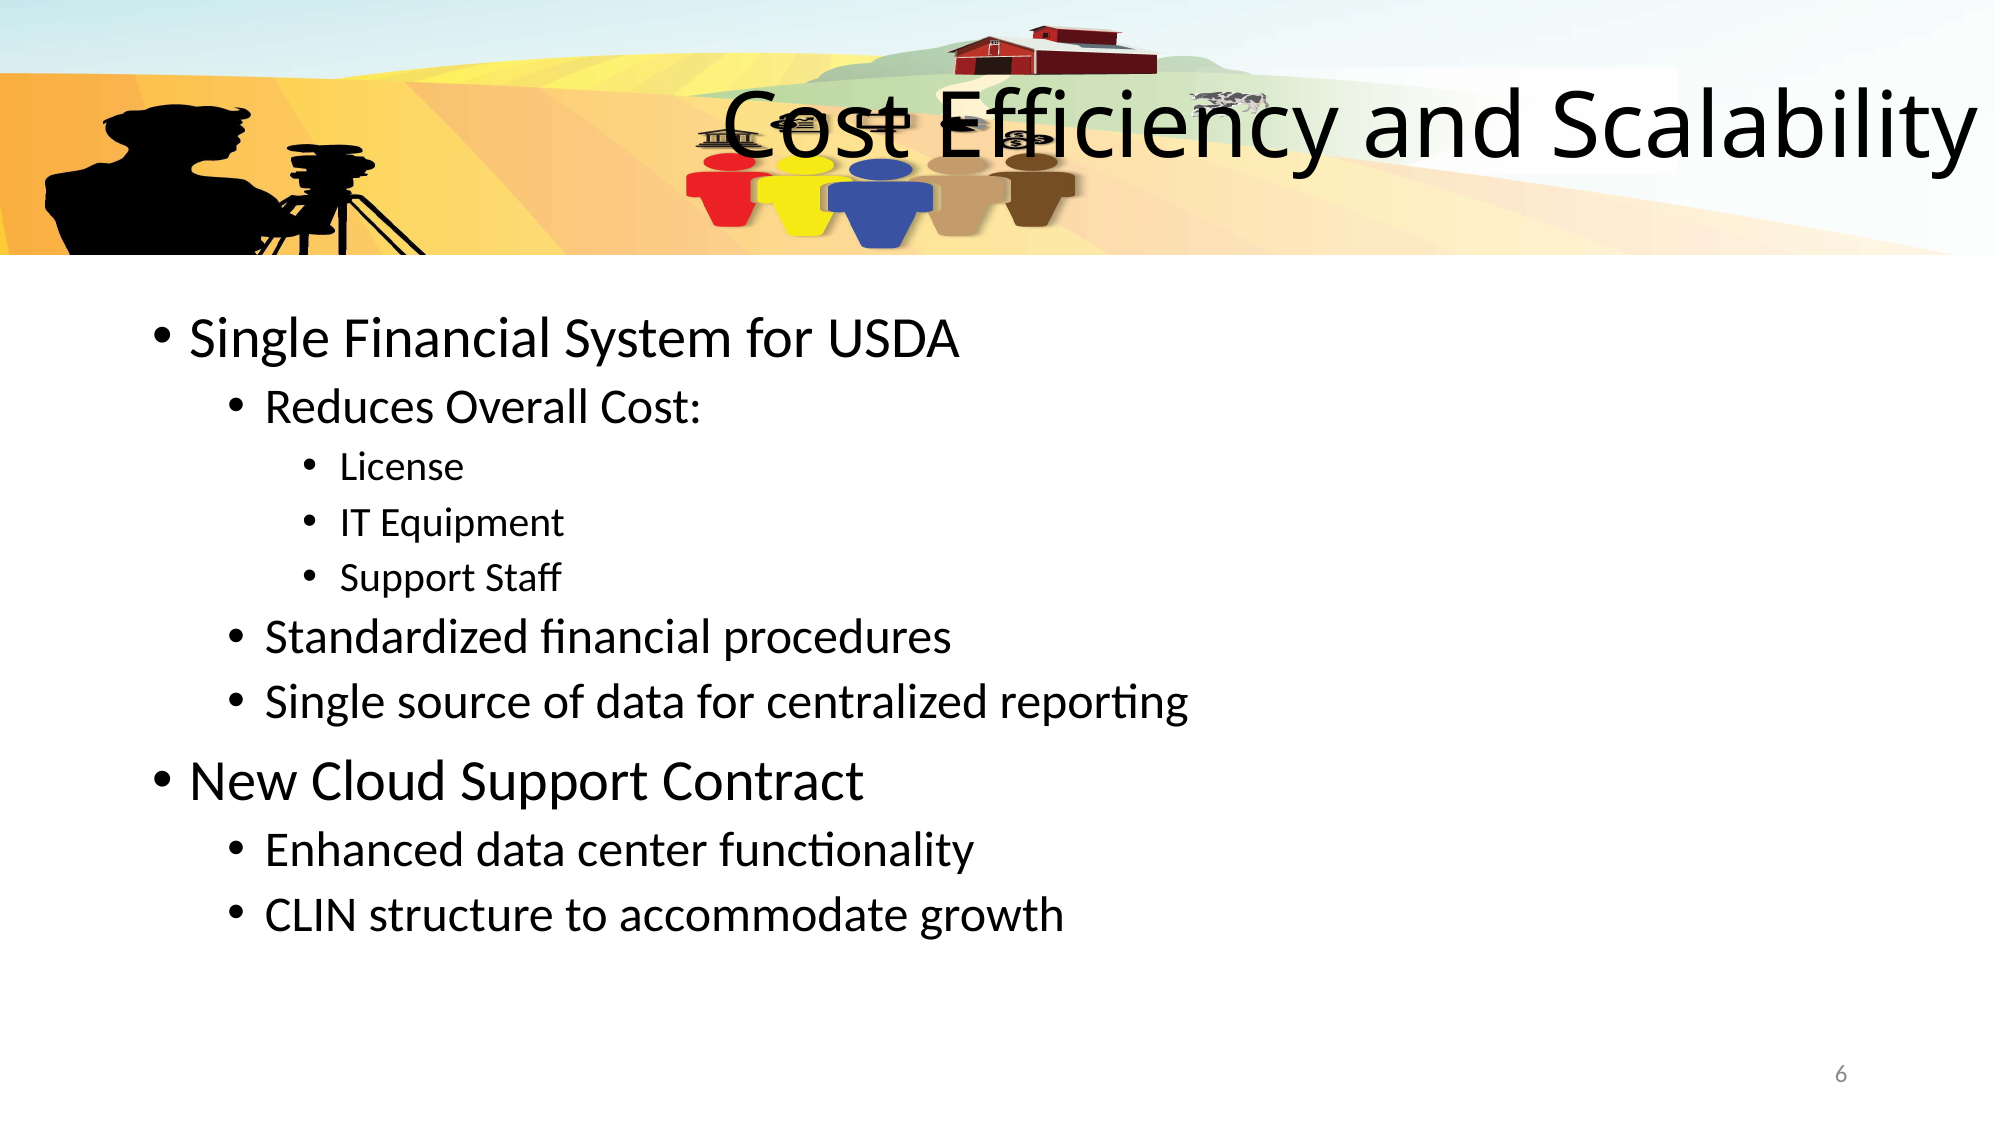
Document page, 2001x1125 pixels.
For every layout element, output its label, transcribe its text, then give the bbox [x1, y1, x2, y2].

list Single Financial System for USDA Reduces Overall Cost: License IT Equipment Support Staff Standardized financial procedures Single source of data for centralized reporting New Cloud Support Contract Enhanced data center functionality CLIN structure to accommodate growth [137, 299, 1863, 1125]
slide_number 6 [1412, 1042, 1863, 1103]
title Cost Efficiency and Scalability [0, 0, 1995, 255]
